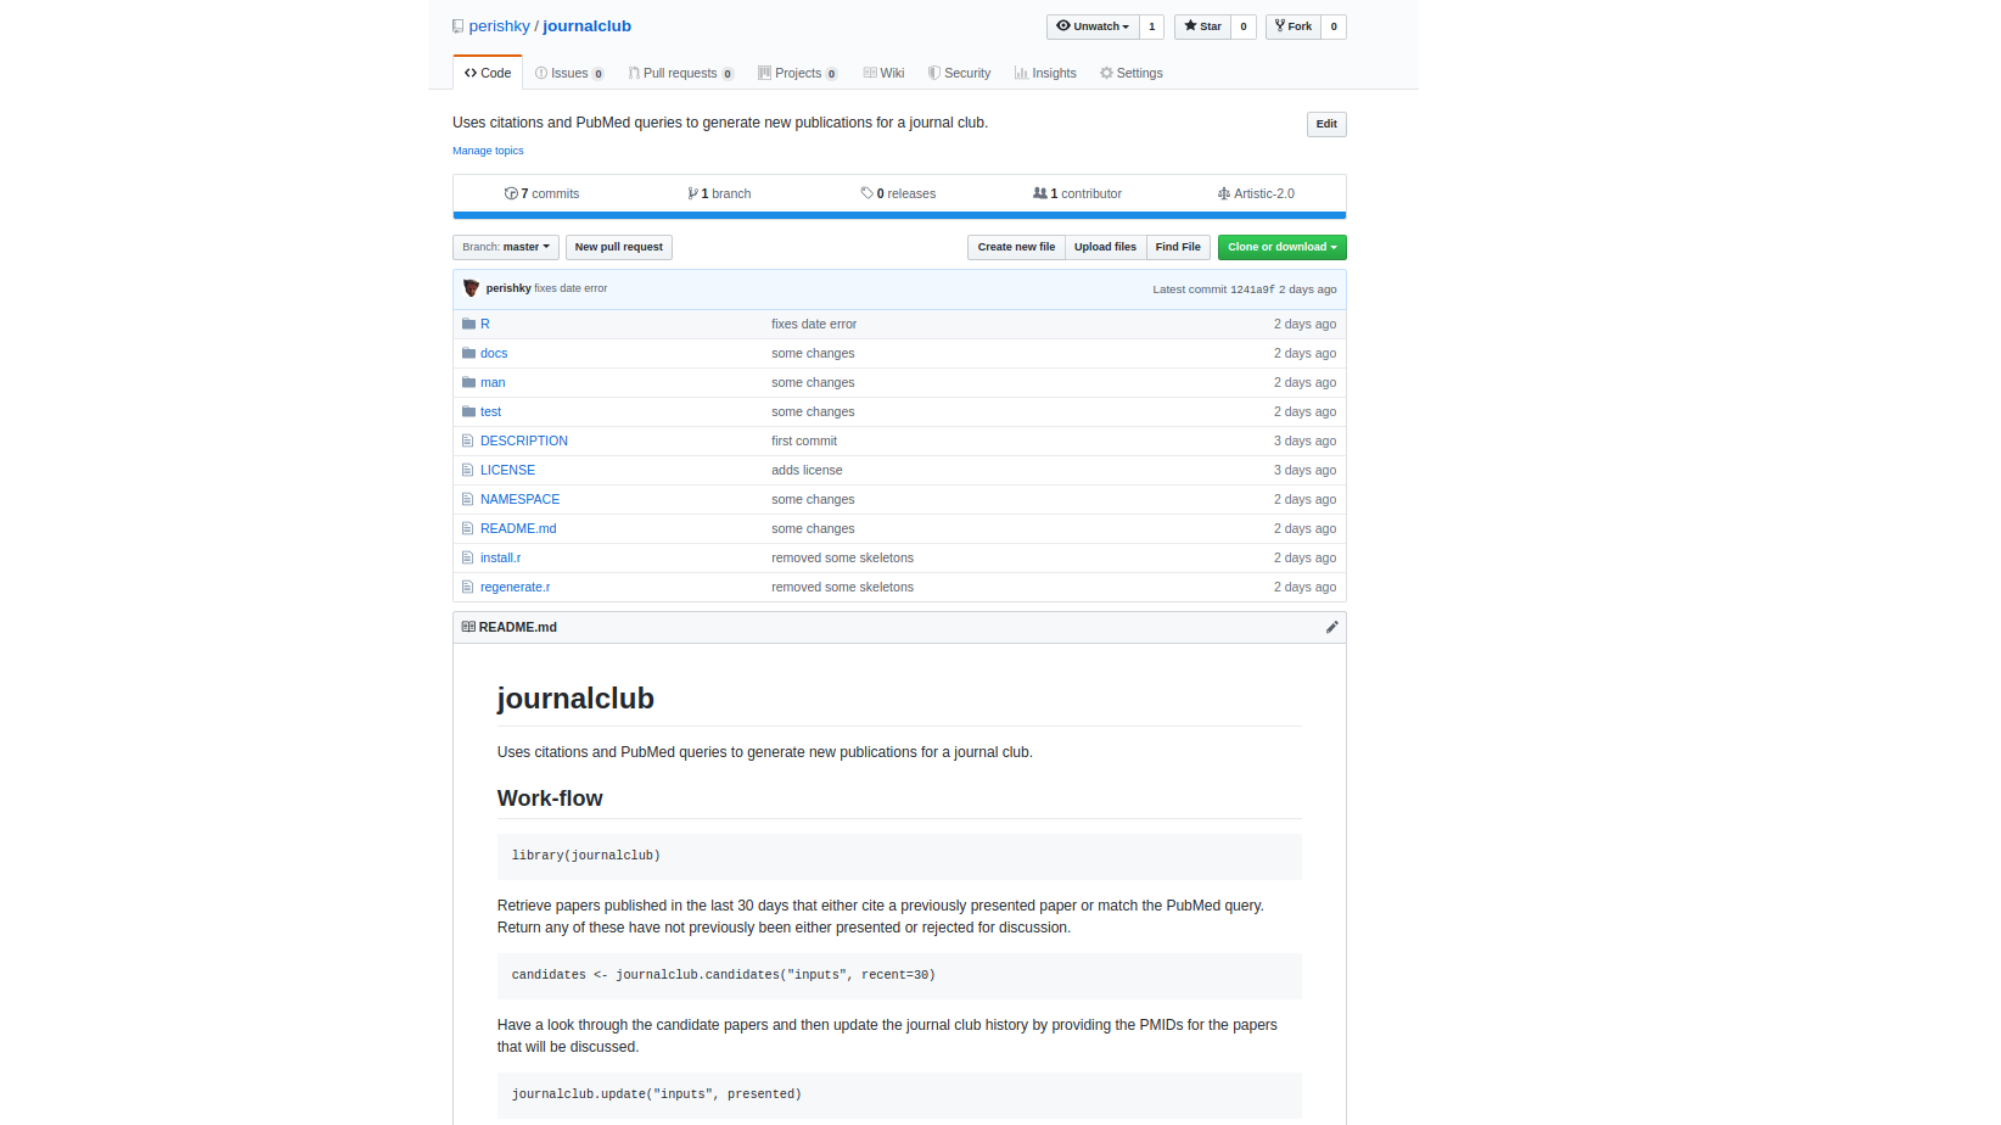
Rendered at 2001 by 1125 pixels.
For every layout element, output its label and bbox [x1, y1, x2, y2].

picture [428, 0, 1419, 1125]
